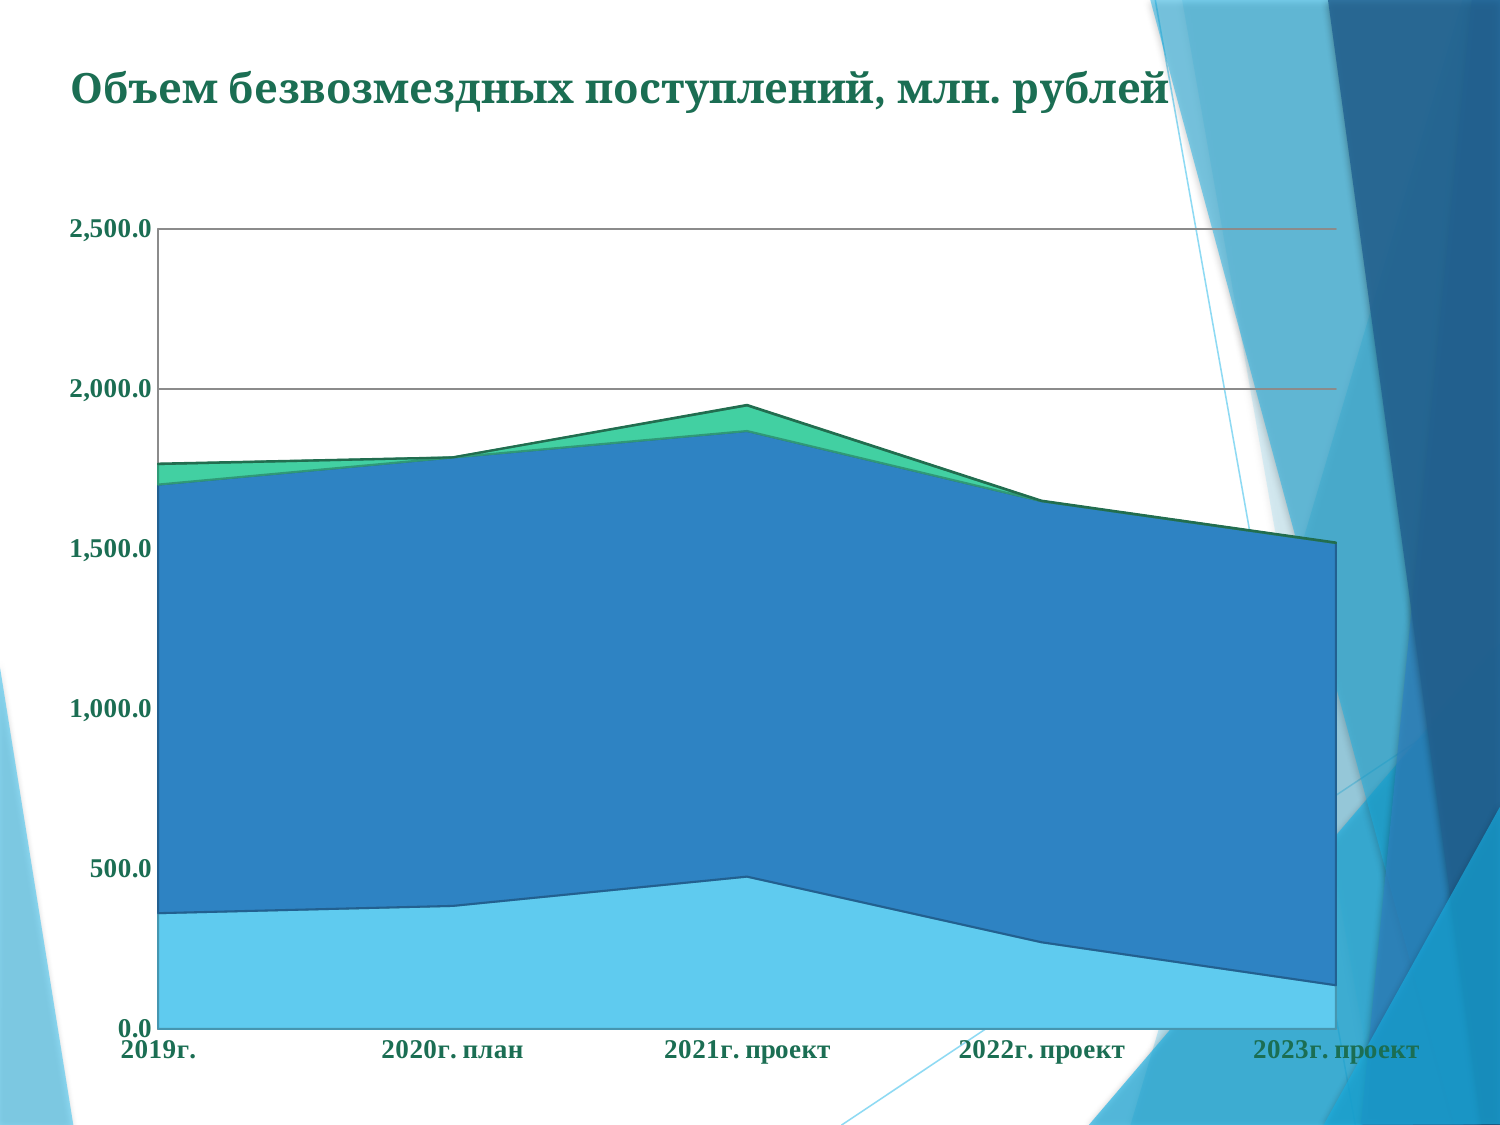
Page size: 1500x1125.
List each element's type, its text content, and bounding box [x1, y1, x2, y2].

title Объем безвозмездных поступлений, млн. рублей [41, 54, 1199, 195]
chart [40, 195, 1448, 1083]
